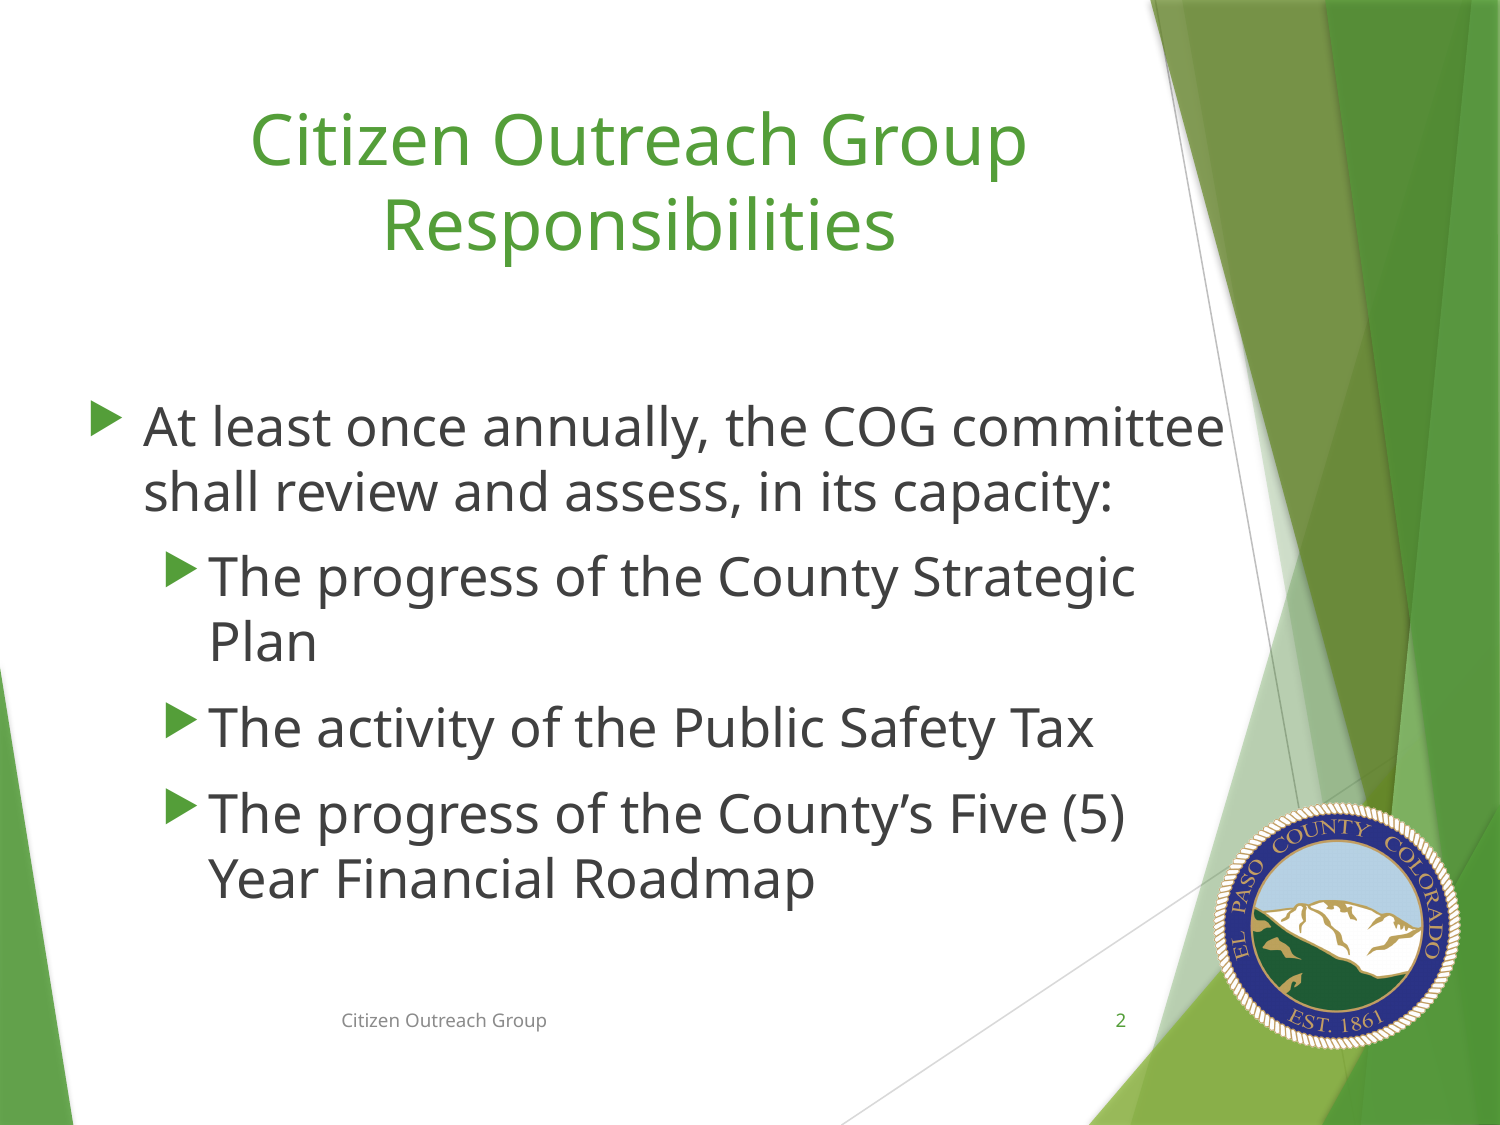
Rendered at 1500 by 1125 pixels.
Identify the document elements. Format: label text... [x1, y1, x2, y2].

slide_number 2 [1057, 991, 1142, 1051]
title Citizen Outreach Group Responsibilities [83, 87, 1196, 250]
footer Citizen Outreach Group [99, 991, 859, 1051]
picture [1210, 800, 1465, 1052]
list At least once annually, the COG committee shall review and assess, in its capacity: The progress of the County Strategic Plan The activity of the Public Safety Tax The progress of the County’s Five (5) Year Financial Roadmap [71, 384, 1265, 1004]
